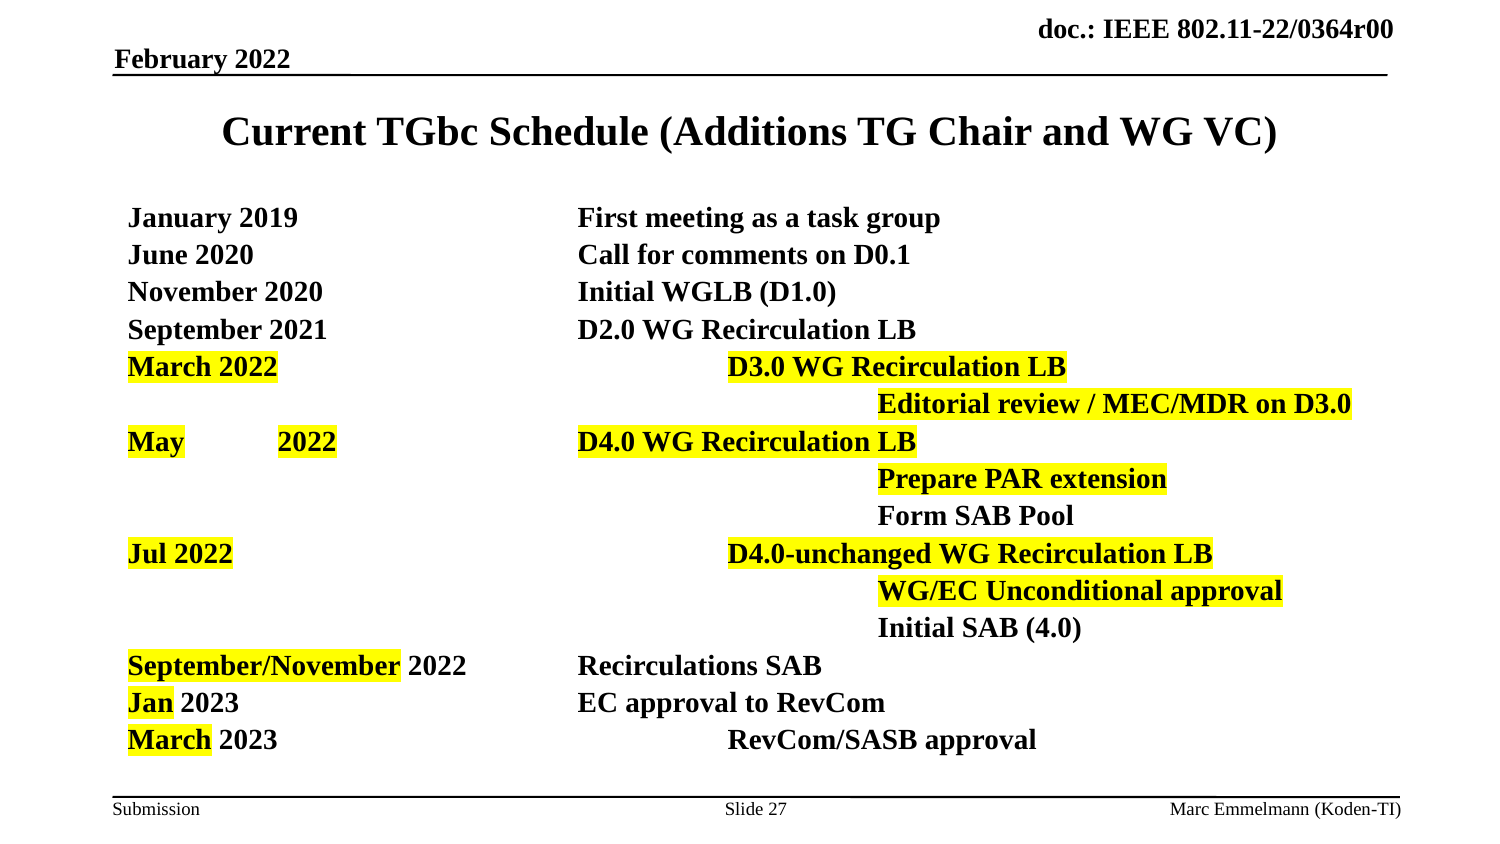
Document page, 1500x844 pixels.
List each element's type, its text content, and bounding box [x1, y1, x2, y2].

list January 2019 First meeting as a task group June 2020 Call for comments on D0.1 November 2020 Initial WGLB (D1.0) September 2021 D2.0 WG Recirculation LB March 2022 D3.0 WG Recirculation LB Editorial review / MEC/MDR on D3.0 May 2022 D4.0 WG Recirculation LB Prepare PAR extension Form SAB Pool Jul 2022 D4.0-unchanged WG Recirculation LB WG/EC Unconditional approval Initial SAB (4.0) September/November 2022 Recirculations SAB Jan 2023 EC approval to RevCom March 2023 RevCom/SASB approval [112, 197, 1388, 750]
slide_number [114, 40, 423, 75]
title Current TGbc Schedule (Additions TG Chair and WG VC) [112, 84, 1388, 175]
slide_number Slide 27 [712, 796, 800, 842]
footer Marc Emmelmann (Koden-TI) [878, 796, 1402, 820]
